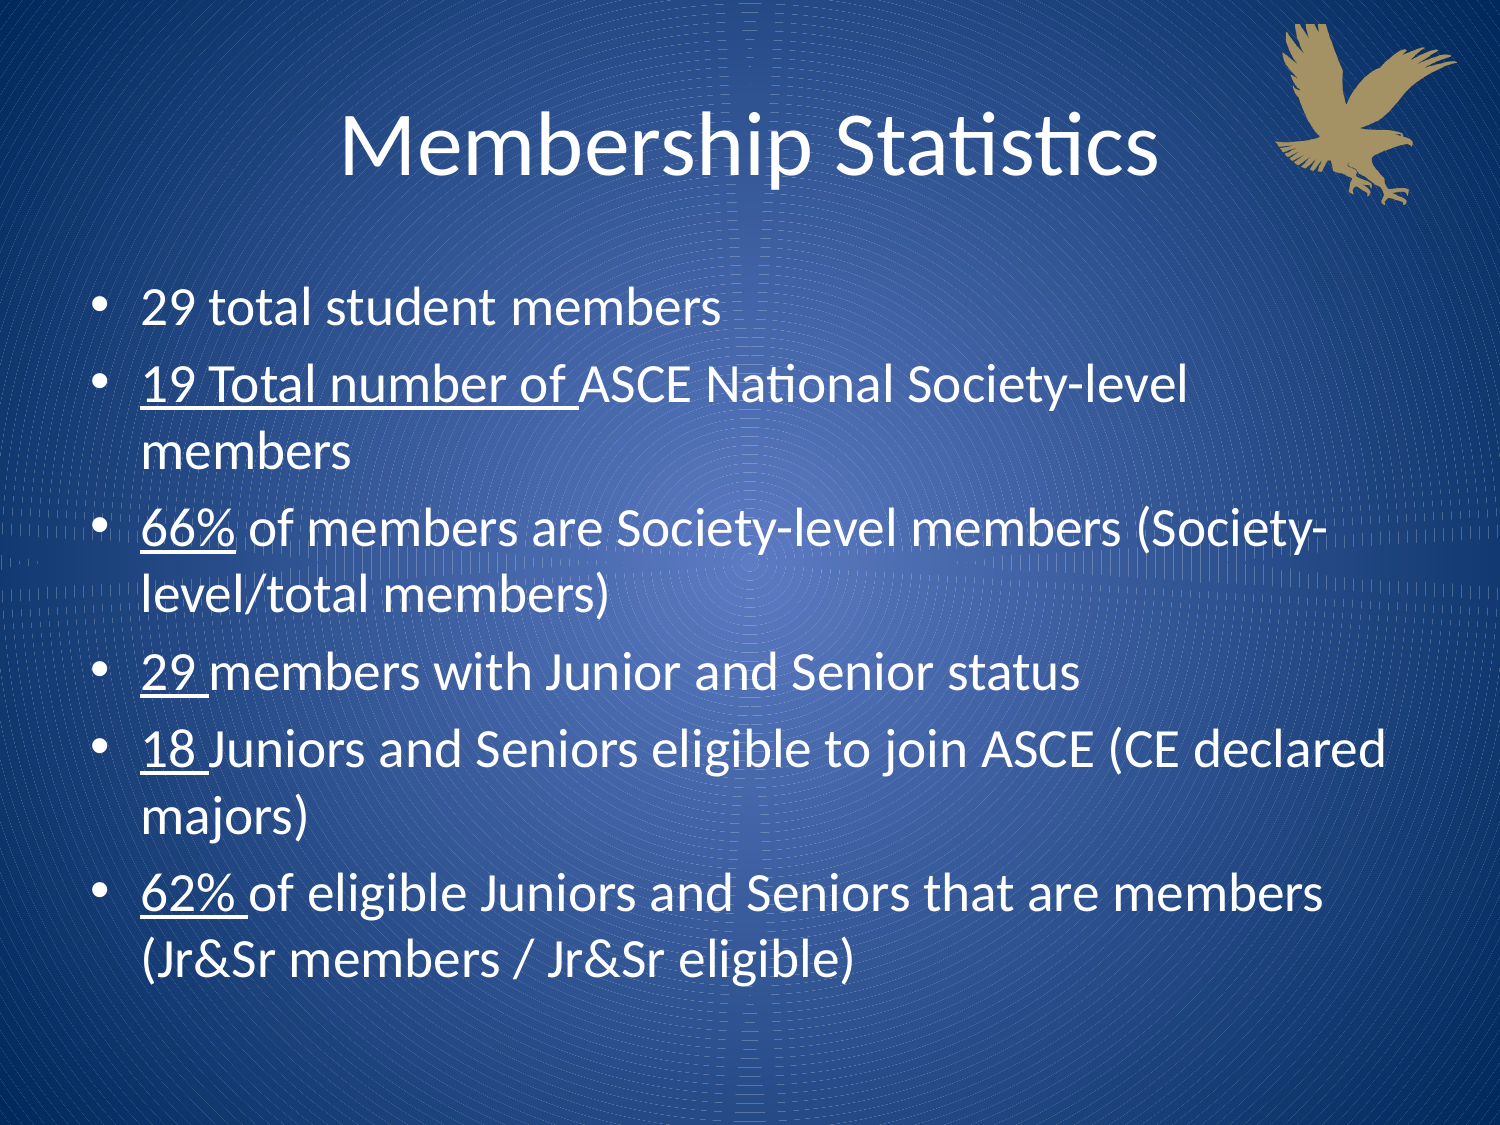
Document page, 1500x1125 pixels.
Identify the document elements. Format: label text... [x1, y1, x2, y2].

picture [1275, 24, 1457, 205]
list 29 total student members 19 Total number of ASCE National Society-level members 66% of members are Society-level members (Society-level/total members) 29 members with Junior and Senior status 18 Juniors and Seniors eligible to join ASCE (CE declared majors) 62% of eligible Juniors and Seniors that are members (Jr&Sr members / Jr&Sr eligible) [75, 262, 1425, 1005]
title Membership Statistics [75, 45, 1425, 233]
